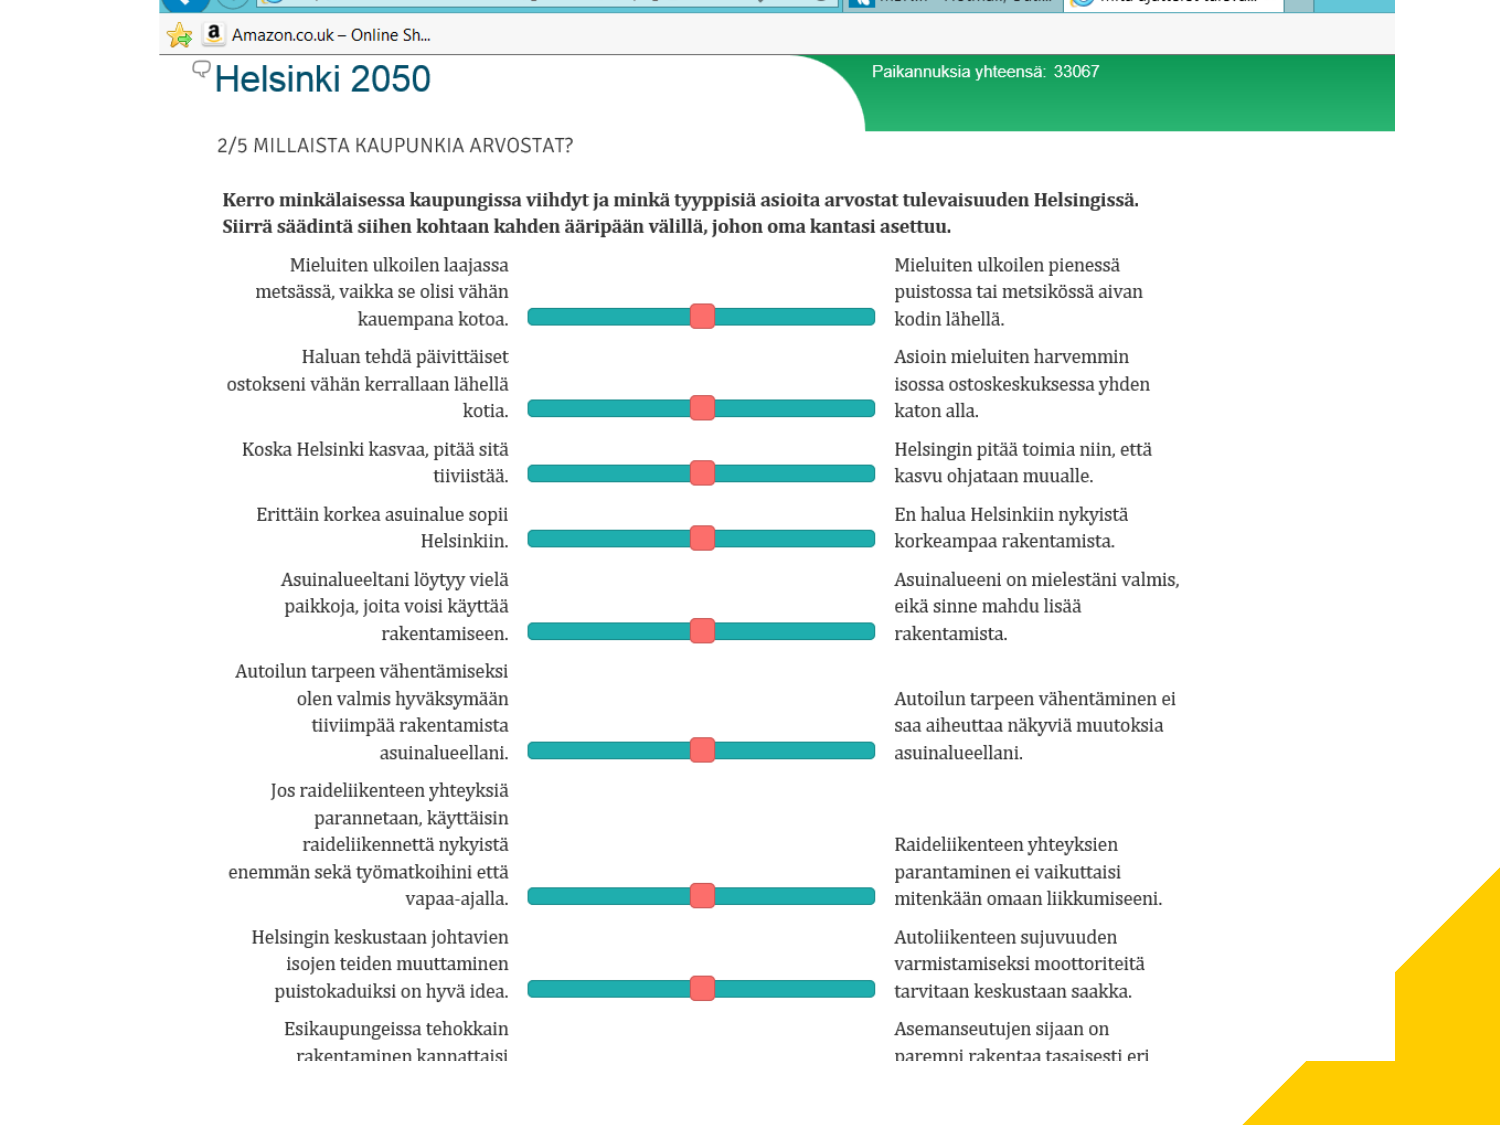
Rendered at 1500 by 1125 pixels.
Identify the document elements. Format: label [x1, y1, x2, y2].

picture [159, 0, 1396, 1061]
picture [858, 0, 869, 5]
